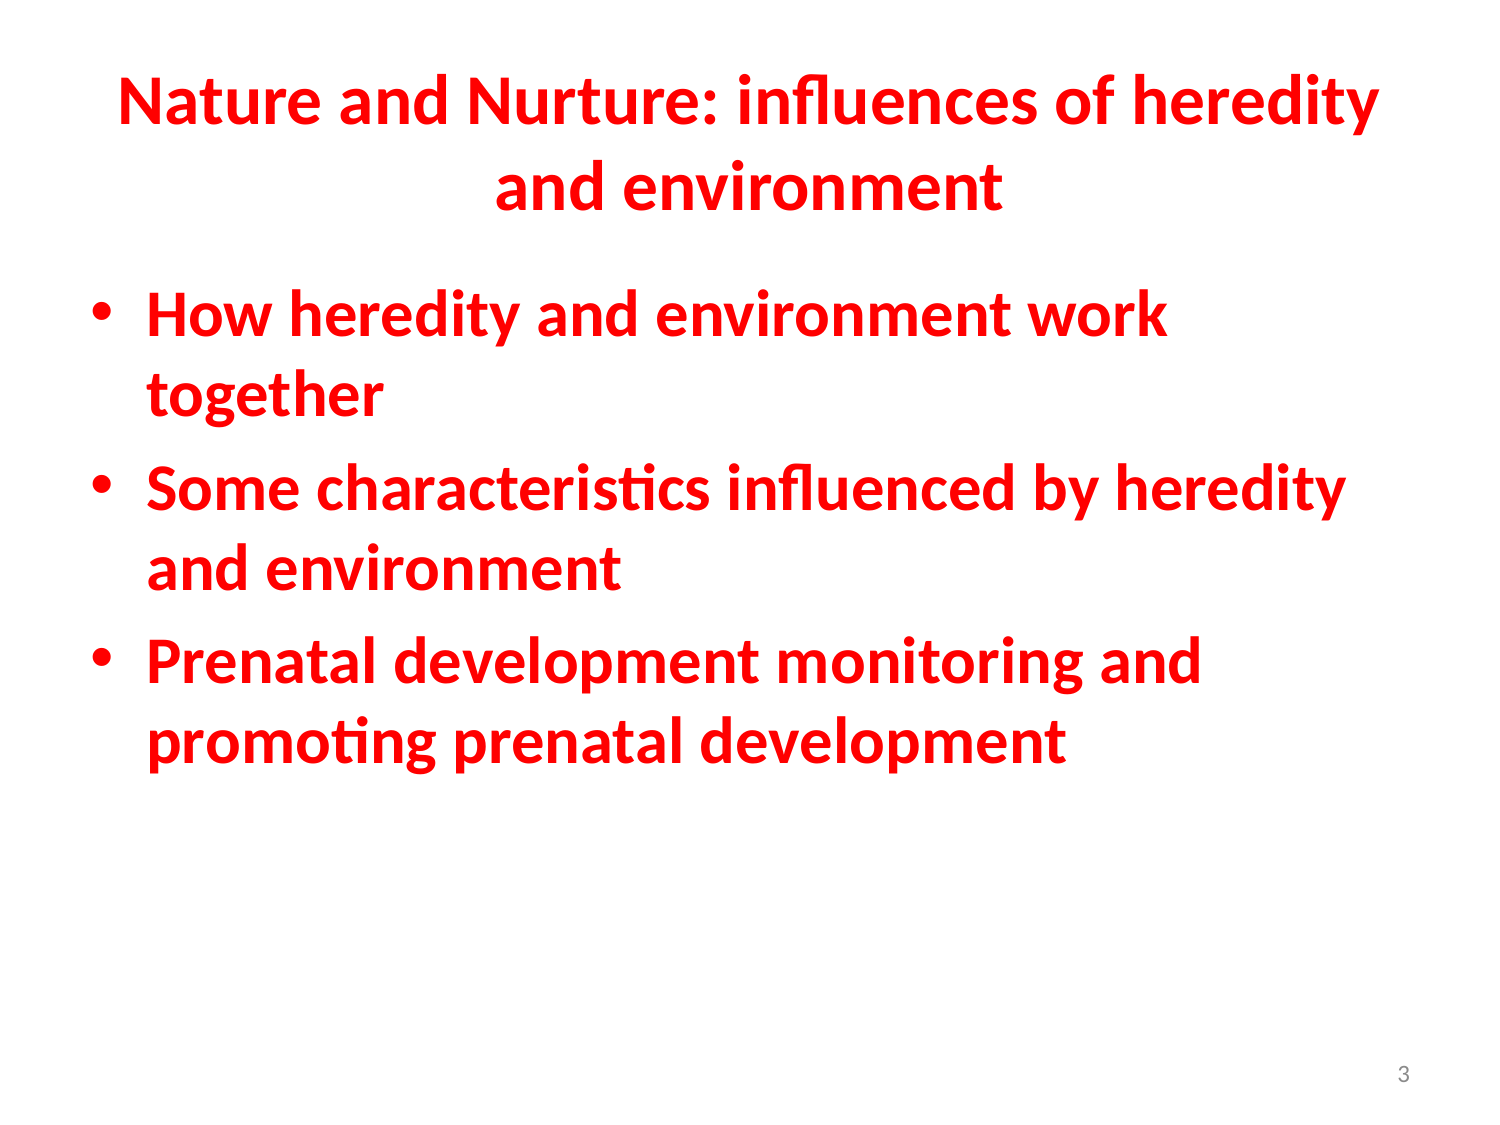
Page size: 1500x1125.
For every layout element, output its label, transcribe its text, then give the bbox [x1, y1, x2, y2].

list How heredity and environment work together Some characteristics influenced by heredity and environment Prenatal development monitoring and promoting prenatal development [74, 262, 1426, 1006]
slide_number 3 [1074, 1042, 1425, 1103]
title Nature and Nurture: influences of heredity and environment [74, 44, 1426, 233]
